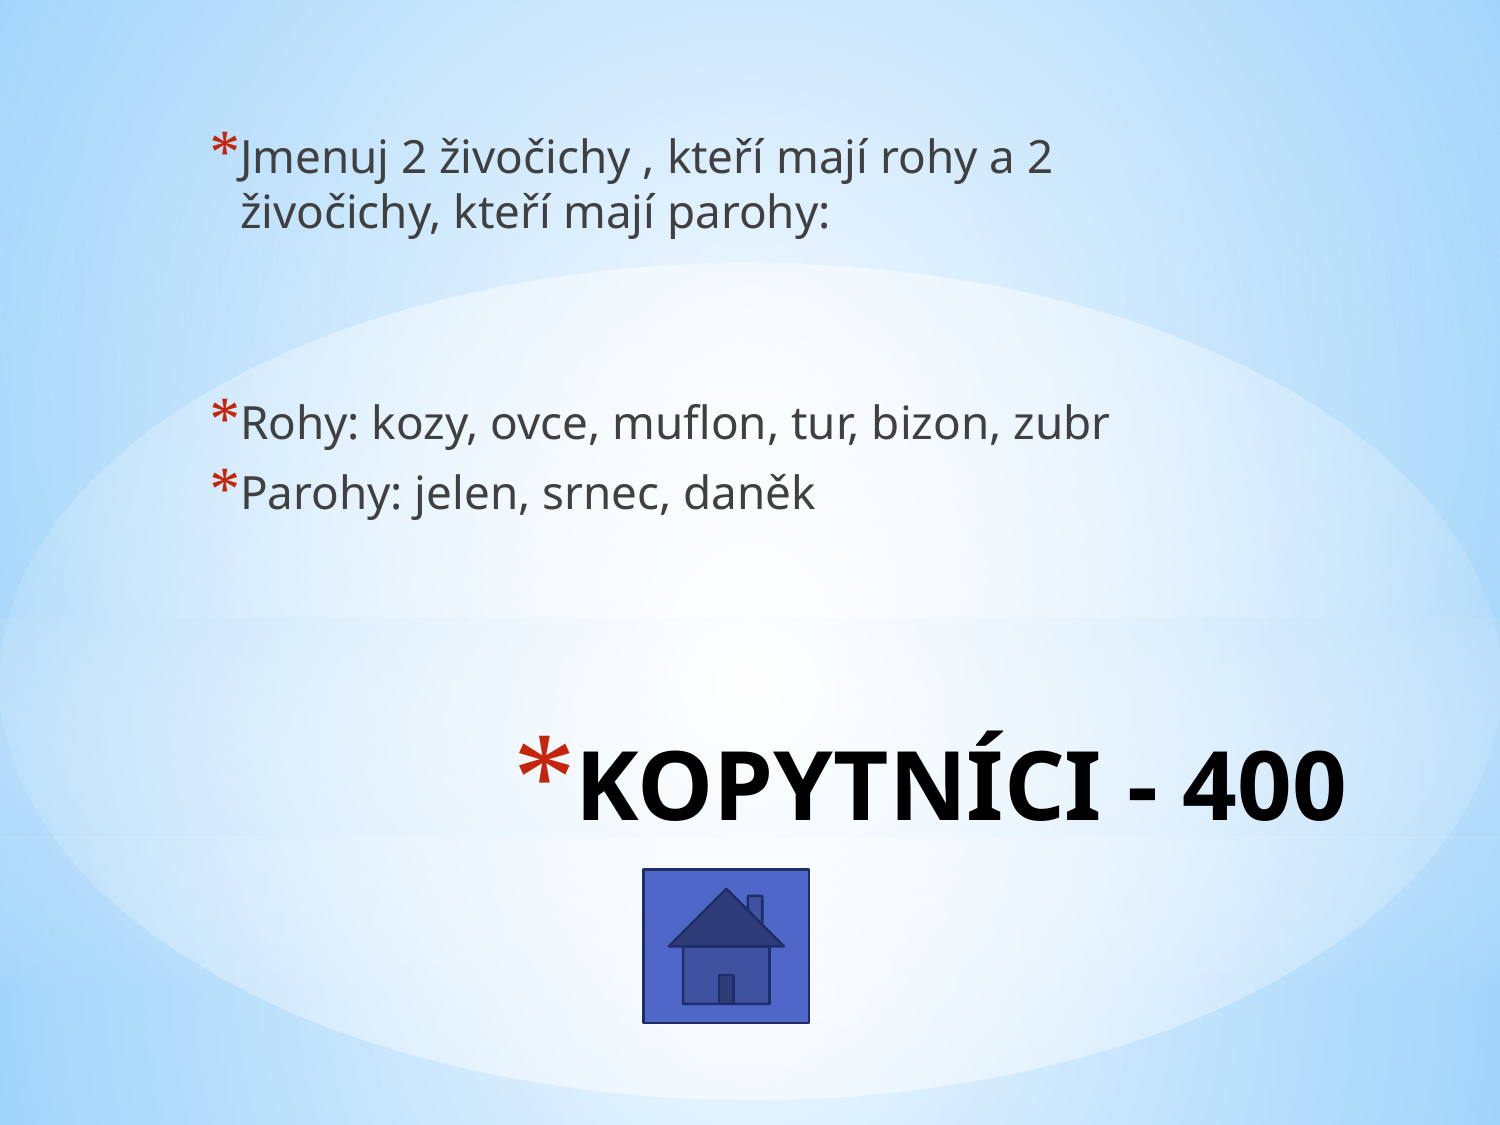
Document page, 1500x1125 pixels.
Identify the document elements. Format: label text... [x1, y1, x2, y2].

title KOPYTNÍCI - 400 [294, 717, 1363, 905]
text_box [642, 868, 810, 1024]
list Jmenuj 2 živočichy , kteří mají rohy a 2 živočichy, kteří mají parohy: Rohy: kozy, ovce, muflon, tur, bizon, zubr Parohy: jelen, srnec, daněk [187, 120, 1238, 690]
